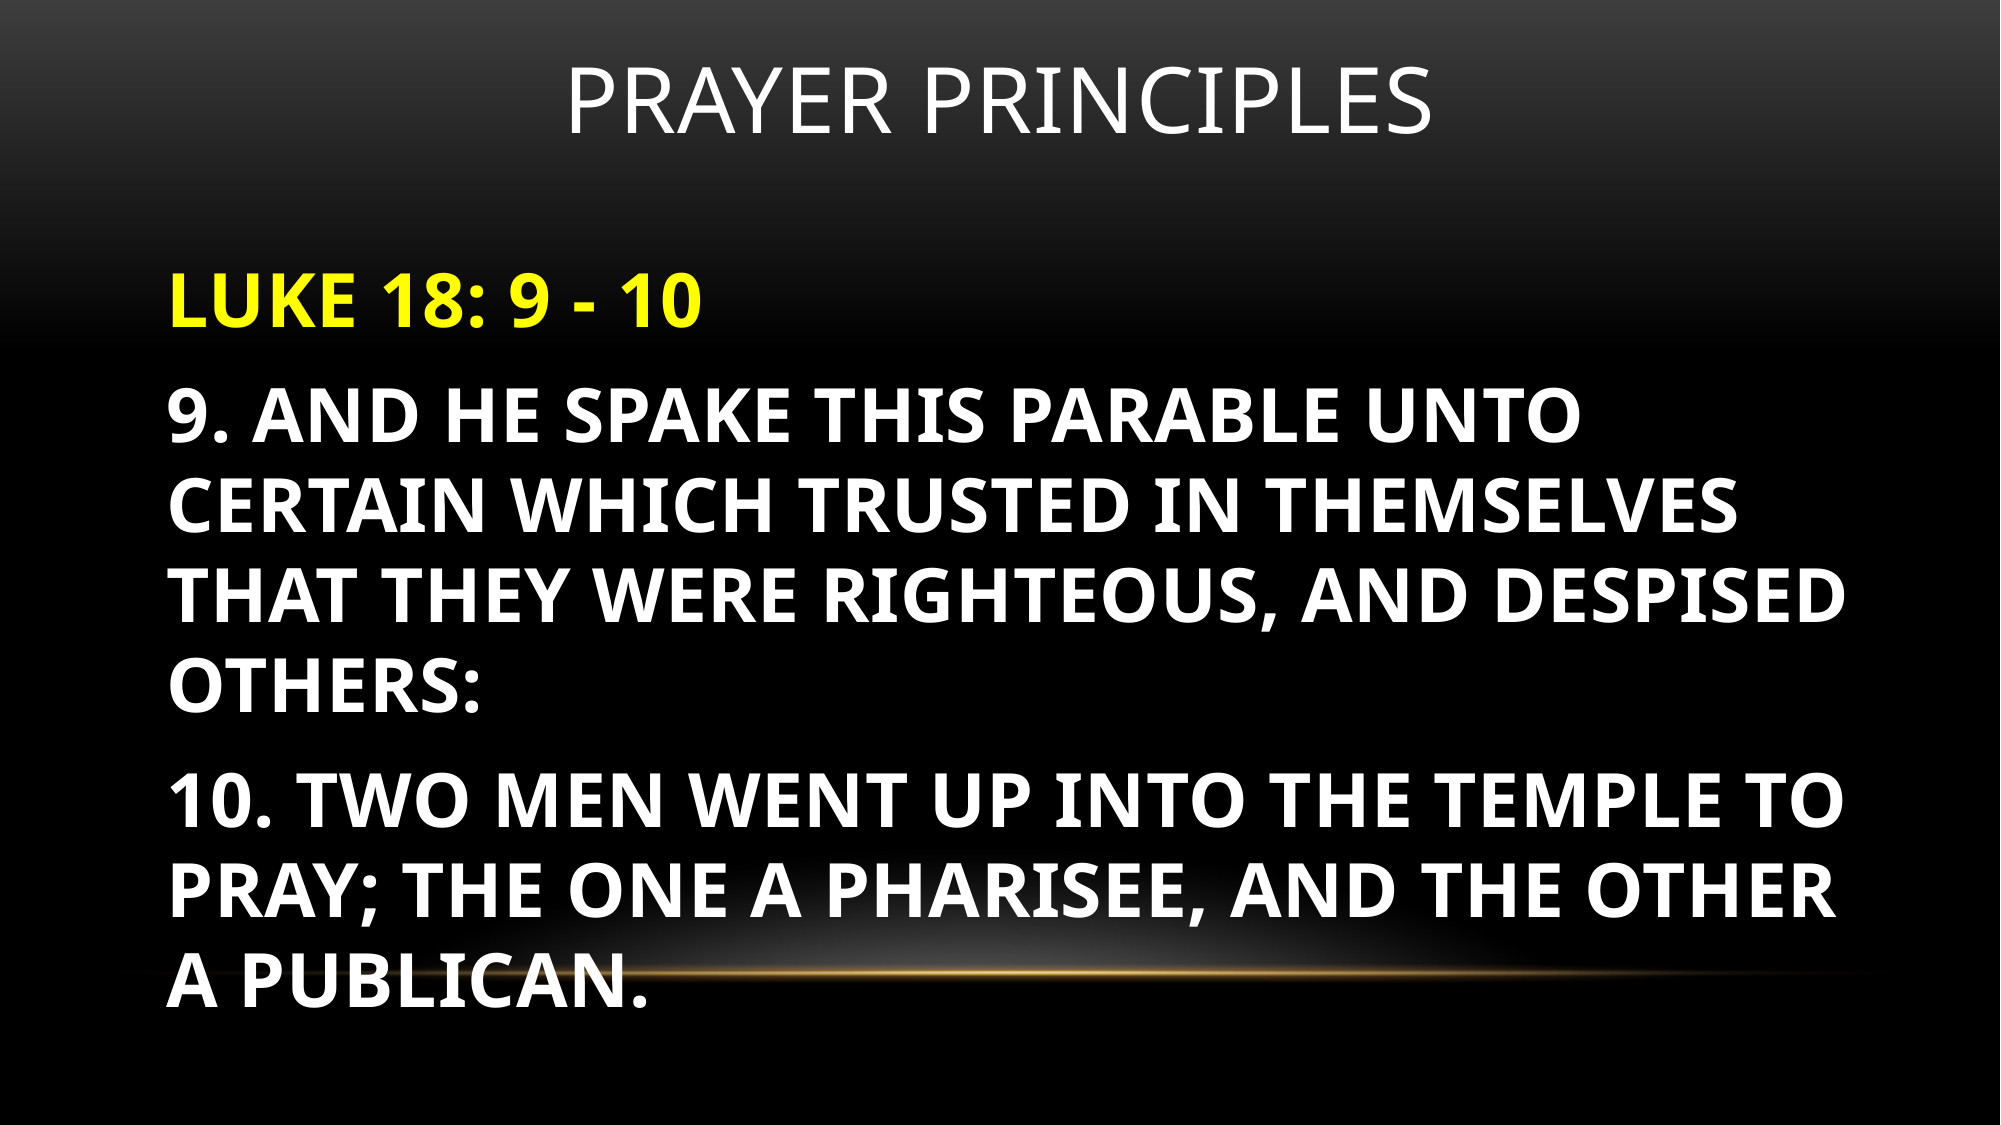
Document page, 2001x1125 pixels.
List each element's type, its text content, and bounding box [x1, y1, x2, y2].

title Prayer principles [133, 45, 1867, 149]
list LUKE 18: 9 - 10 9. AND HE SPAKE THIS PARABLE UNTO CERTAIN WHICH TRUSTED IN THEMSELVES THAT THEY WERE RIGHTEOUS, AND DESPISED OTHERS: 10. TWO MEN WENT UP INTO THE TEMPLE TO PRAY; THE ONE A PHARISEE, AND THE OTHER A PUBLICAN. [151, 245, 1885, 1021]
picture [0, 0, 2000, 1125]
